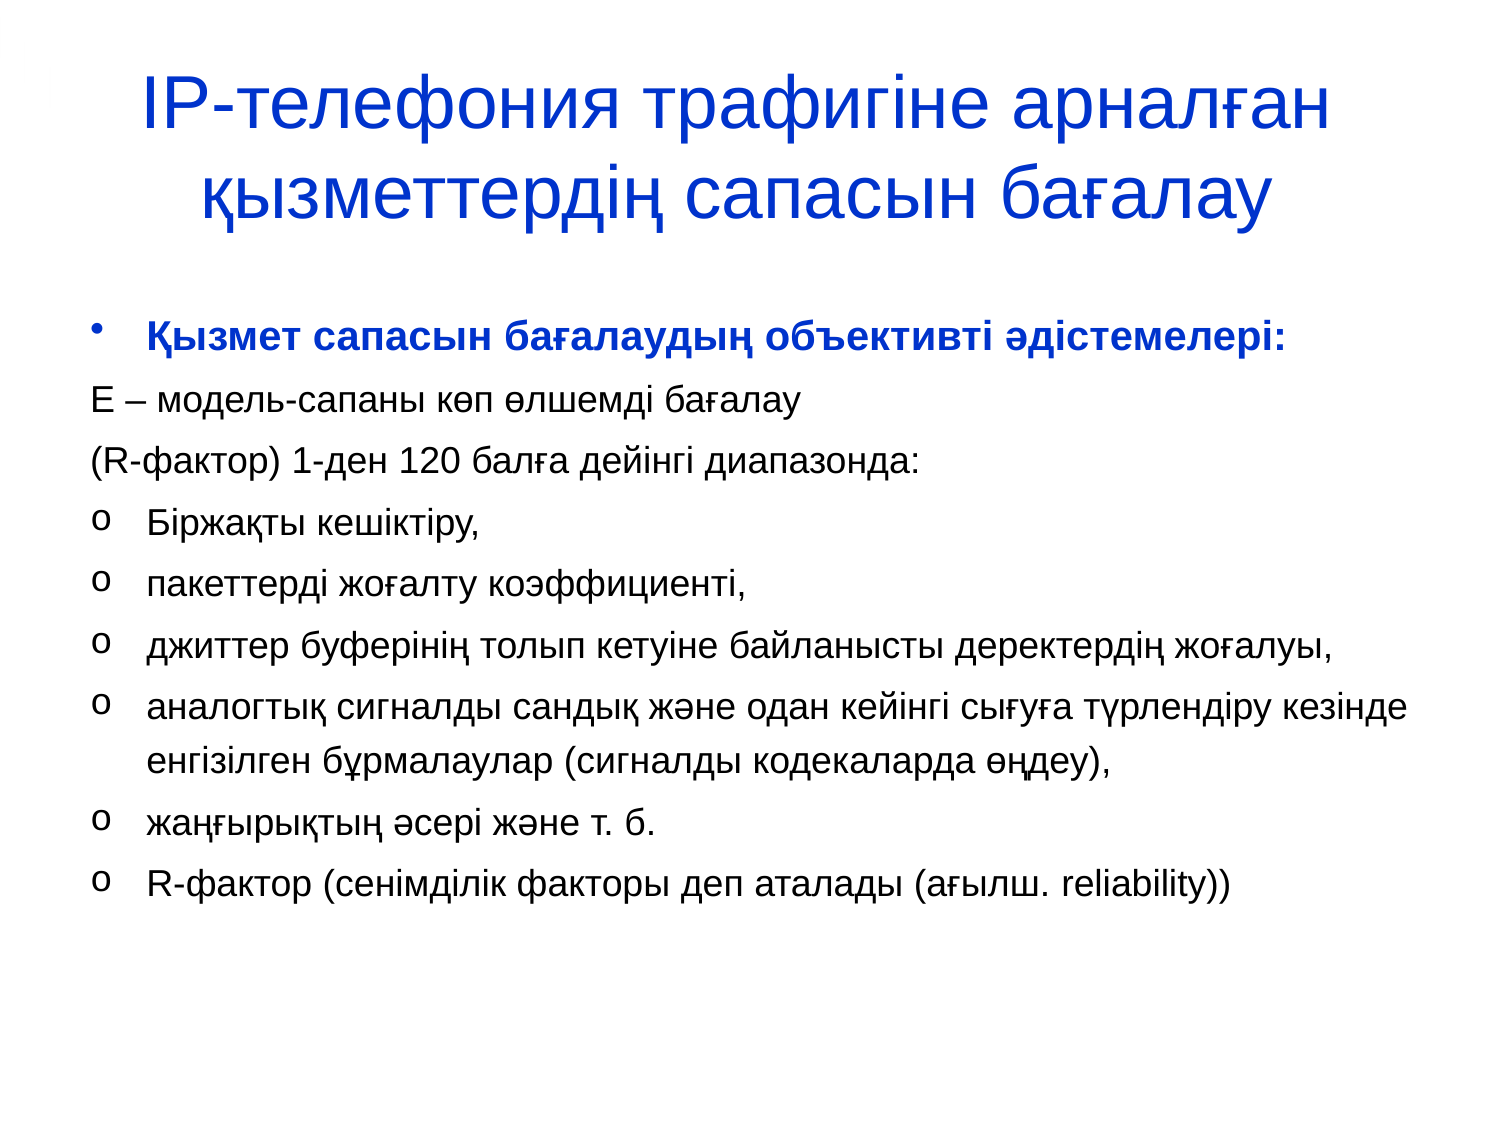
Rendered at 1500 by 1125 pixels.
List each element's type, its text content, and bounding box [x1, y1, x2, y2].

list Қызмет сапасын бағалаудың объективті әдістемелері: Е – модель-сапаны көп өлшемді бағалау (R-фактор) 1-ден 120 балға дейінгі диапазонда: Біржақты кешіктіру, пакеттерді жоғалту коэффициенті, джиттер буферінің толып кетуіне байланысты деректердің жоғалуы, аналогтық сигналды сандық және одан кейінгі сығуға түрлендіру кезінде енгізілген бұрмалаулар (сигналды кодекаларда өңдеу), жаңғырықтың әсері және т. б. R-фактор (сенімділік факторы деп аталады (ағылш. reliability)) [75, 290, 1425, 1005]
title IP-телефония трафигіне арналған қызметтердің сапасын бағалау [46, 37, 1429, 250]
